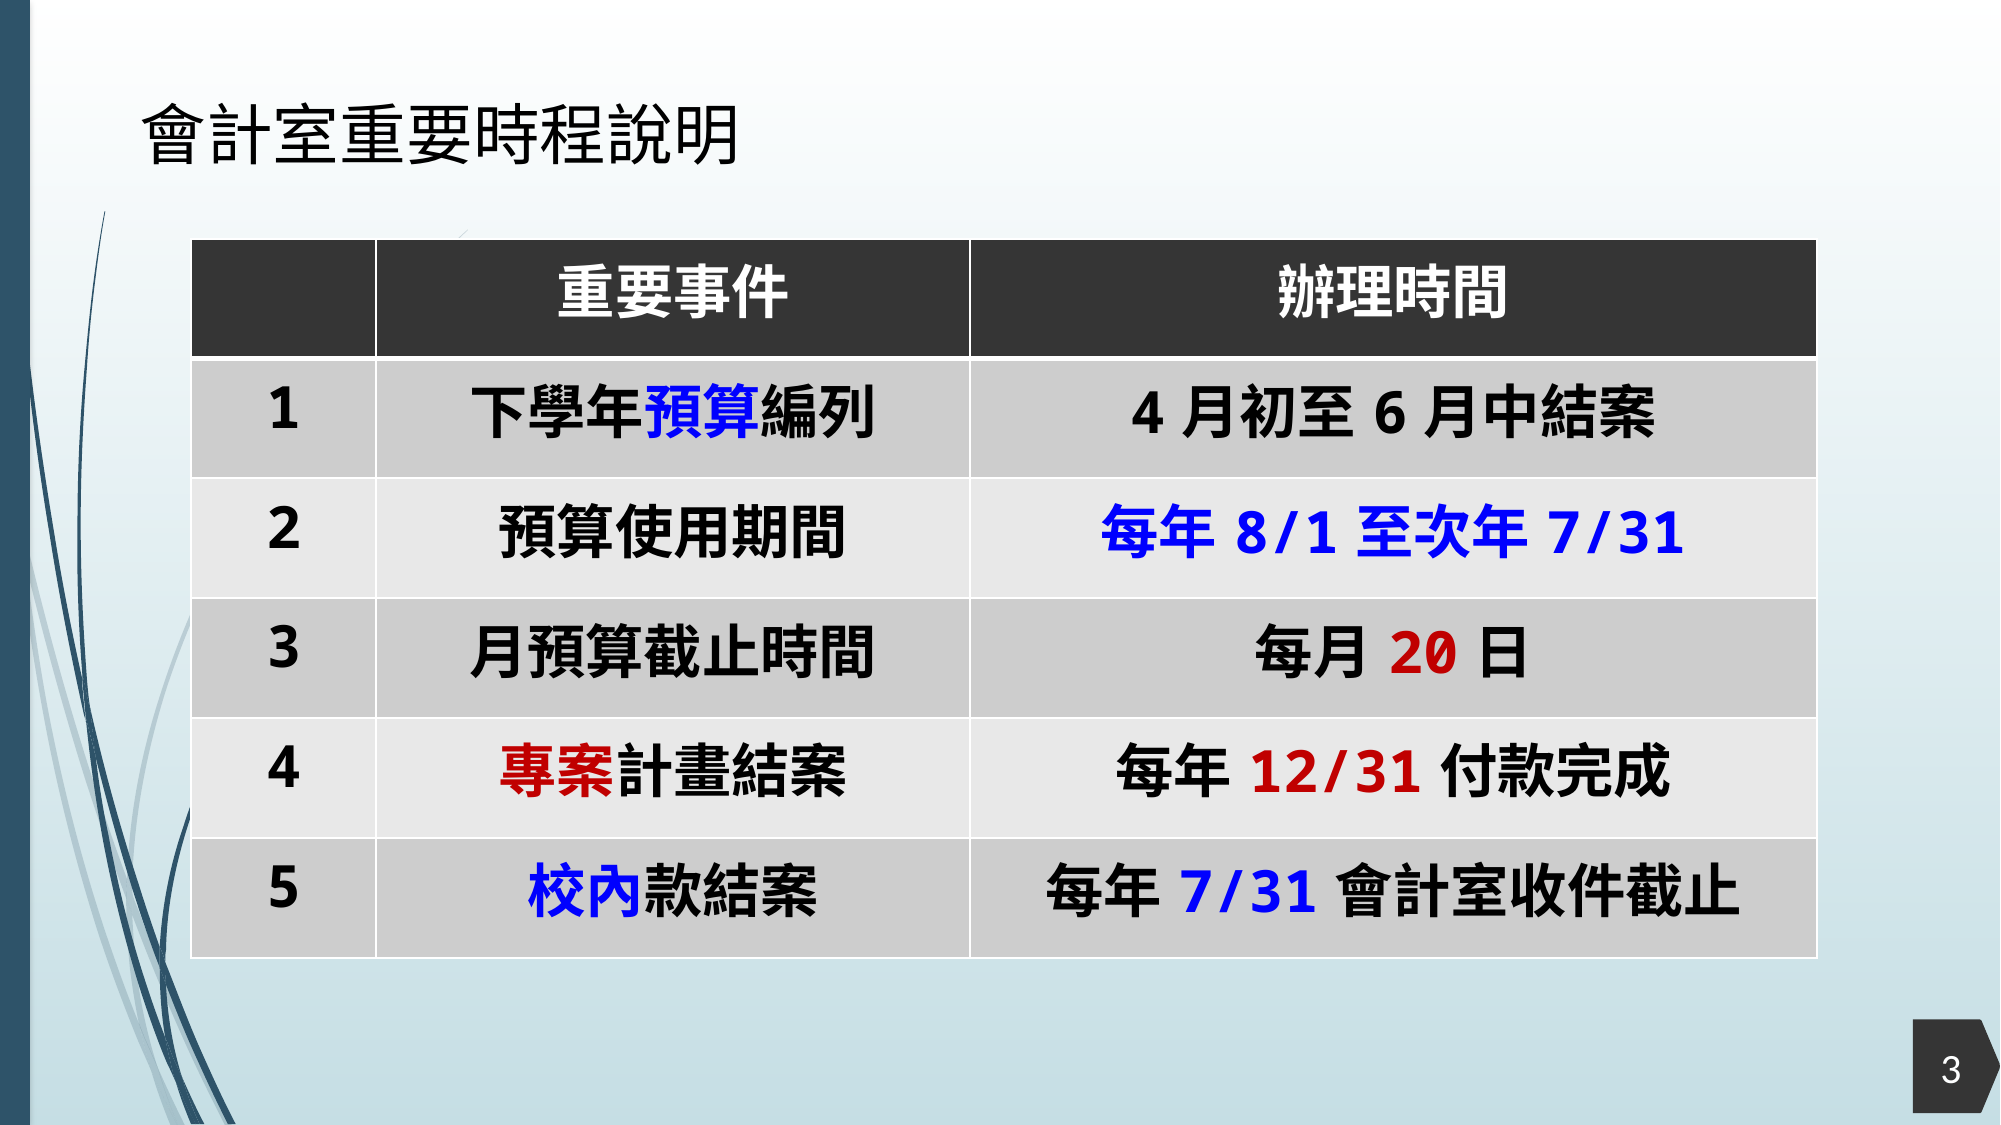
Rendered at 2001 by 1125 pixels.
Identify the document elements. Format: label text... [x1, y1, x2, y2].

table_cell 4 [192, 719, 375, 837]
table_cell 2 [192, 479, 375, 597]
slide_number 3 [1848, 1036, 1977, 1097]
table_cell 5 [192, 839, 375, 957]
table_header [192, 240, 375, 356]
table_cell 4月初至6月中結案 [971, 361, 1816, 477]
table_cell 每年7/31會計室收件截止 [971, 839, 1816, 957]
table_header 辦理時間 [971, 240, 1816, 356]
table_cell 1 [192, 361, 375, 477]
table_header 重要事件 [377, 240, 969, 356]
text_box 會計室重要時程說明 [124, 85, 1475, 180]
table_cell 每年8/1至次年7/31 [971, 479, 1816, 597]
table_cell 預算使用期間 [377, 479, 969, 597]
table_cell 下學年預算編列 [377, 361, 969, 477]
table_cell 校內款結案 [377, 839, 969, 957]
table_cell 每年12/31付款完成 [971, 719, 1816, 837]
table_cell 每月20日 [971, 599, 1816, 717]
table_cell 專案計畫結案 [377, 719, 969, 837]
table_cell 3 [192, 599, 375, 717]
table_cell 月預算截止時間 [377, 599, 969, 717]
